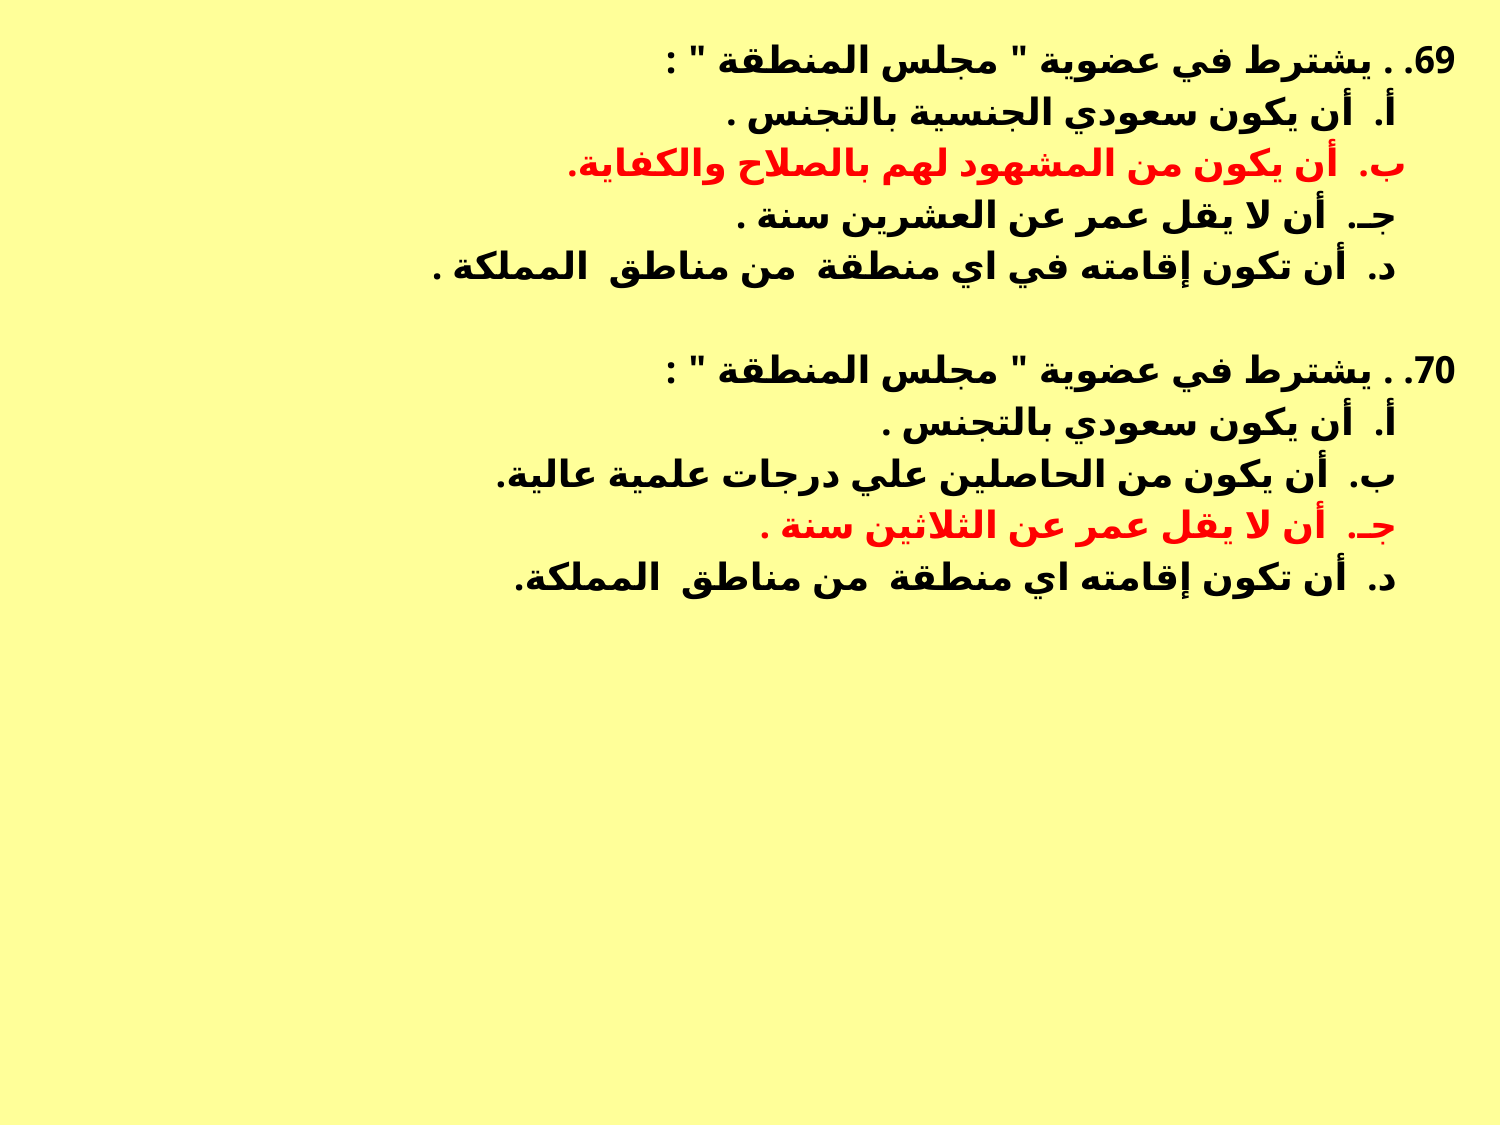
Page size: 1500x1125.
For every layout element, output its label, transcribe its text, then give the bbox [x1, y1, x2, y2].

text_box 69. . يشترط في عضوية " مجلس المنطقة " : أ. أن يكون سعودي الجنسية بالتجنس . ب. أن يكون من المشهود لهم بالصلاح والكفاية. جـ. أن لا يقل عمر عن العشرين سنة . د. أن تكون إقامته في اي منطقة من مناطق المملكة . 70. . يشترط في عضوية " مجلس المنطقة " : أ. أن يكون سعودي بالتجنس . ب. أن يكون من الحاصلين علي درجات علمية عالية. جـ. أن لا يقل عمر عن الثلاثين سنة . د. أن تكون إقامته اي منطقة من مناطق المملكة. [41, 21, 1471, 709]
